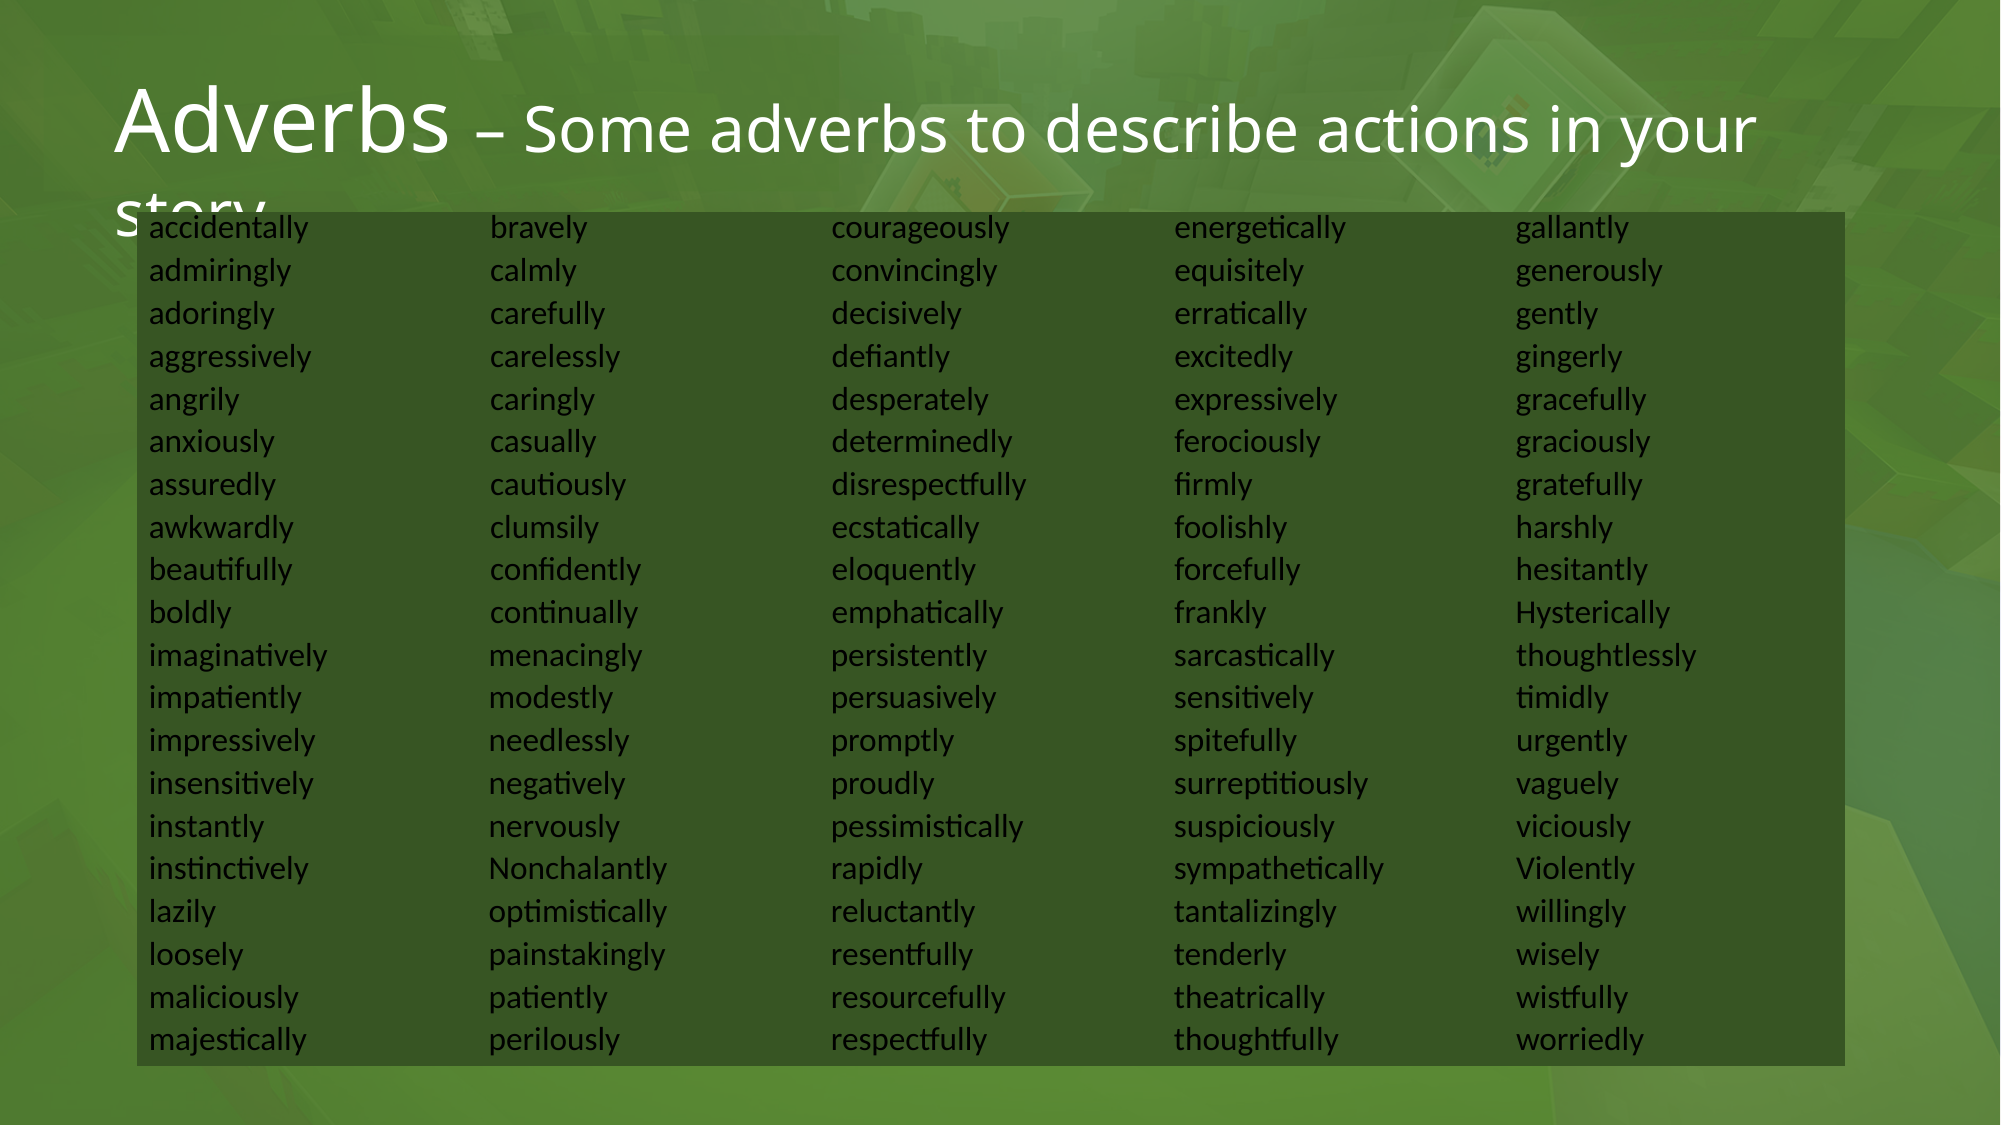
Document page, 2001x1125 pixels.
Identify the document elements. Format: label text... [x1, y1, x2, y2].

table_cell caringly [479, 383, 820, 425]
table_cell pessimistically [820, 810, 1163, 853]
table_header bravely [479, 212, 820, 254]
table_cell modestly [478, 681, 820, 724]
table_cell wistfully [1505, 981, 1845, 1024]
table_cell willingly [1505, 895, 1845, 938]
table_cell cautiously [479, 468, 820, 511]
table_cell viciously [1505, 810, 1845, 853]
table_cell instinctively [137, 853, 478, 895]
table_header accidentally [137, 212, 479, 254]
table_cell expressively [1163, 383, 1504, 425]
table_cell determinedly [820, 425, 1163, 468]
table_cell ferociously [1163, 425, 1504, 468]
table_cell sensitively [1163, 681, 1505, 724]
table_cell promptly [820, 724, 1163, 767]
table_cell boldly [137, 596, 479, 639]
table_cell tenderly [1163, 938, 1505, 981]
title [0, 0, 2000, 1125]
table_cell defiantly [820, 340, 1163, 383]
table_cell impatiently [137, 681, 478, 724]
table_cell gracefully [1504, 383, 1845, 425]
table_cell impressively [137, 724, 478, 767]
table_cell respectfully [820, 1024, 1163, 1066]
table_cell Nonchalantly [478, 853, 820, 895]
table_cell decisively [820, 297, 1163, 340]
table_cell nervously [478, 810, 820, 853]
table_cell worriedly [1505, 1024, 1845, 1066]
table_cell thoughtfully [1163, 1024, 1505, 1066]
table_cell instantly [137, 810, 478, 853]
table_header persistently [820, 639, 1163, 681]
table_cell wisely [1505, 938, 1845, 981]
table_cell vaguely [1505, 767, 1845, 810]
table_cell carefully [479, 297, 820, 340]
table_cell frankly [1163, 596, 1504, 639]
table_cell surreptitiously [1163, 767, 1505, 810]
table_header thoughtlessly [1505, 639, 1845, 681]
table_cell clumsily [479, 511, 820, 554]
table_cell admiringly [137, 254, 479, 297]
table_cell proudly [820, 767, 1163, 810]
table_header imaginatively [137, 639, 478, 681]
table_cell continually [479, 596, 820, 639]
table_cell beautifully [137, 554, 479, 596]
table_cell convincingly [820, 254, 1163, 297]
table_cell generously [1504, 254, 1845, 297]
table_header energetically [1163, 212, 1504, 254]
table_cell majestically [137, 1024, 478, 1066]
table_cell erratically [1163, 297, 1504, 340]
table_cell awkwardly [137, 511, 479, 554]
text_box Adverbs – Some adverbs to describe actions in your story. [90, 51, 1816, 269]
table_cell timidly [1505, 681, 1845, 724]
table_cell perilously [478, 1024, 820, 1066]
table_cell forcefully [1163, 554, 1504, 596]
table_cell graciously [1504, 425, 1845, 468]
table_cell reluctantly [820, 895, 1163, 938]
table_cell Violently [1505, 853, 1845, 895]
table_cell resourcefully [820, 981, 1163, 1024]
table_cell anxiously [137, 425, 479, 468]
table_cell eloquently [820, 554, 1163, 596]
table_cell angrily [137, 383, 479, 425]
table_cell gratefully [1504, 468, 1845, 511]
table_cell spitefully [1163, 724, 1505, 767]
table_header gallantly [1504, 212, 1845, 254]
table_cell loosely [137, 938, 478, 981]
table_cell emphatically [820, 596, 1163, 639]
table_cell optimistically [478, 895, 820, 938]
table_cell theatrically [1163, 981, 1505, 1024]
table_cell assuredly [137, 468, 479, 511]
table_cell insensitively [137, 767, 478, 810]
table_cell maliciously [137, 981, 478, 1024]
table_cell firmly [1163, 468, 1504, 511]
table_cell gingerly [1504, 340, 1845, 383]
table_cell urgently [1505, 724, 1845, 767]
table_cell rapidly [820, 853, 1163, 895]
table_cell casually [479, 425, 820, 468]
table_cell resentfully [820, 938, 1163, 981]
table_cell disrespectfully [820, 468, 1163, 511]
table_cell patiently [478, 981, 820, 1024]
table_cell aggressively [137, 340, 479, 383]
table_cell hesitantly [1504, 554, 1845, 596]
table_cell sympathetically [1163, 853, 1505, 895]
table_cell tantalizingly [1163, 895, 1505, 938]
table_header sarcastically [1163, 639, 1505, 681]
table_cell harshly [1504, 511, 1845, 554]
table_cell desperately [820, 383, 1163, 425]
table_cell lazily [137, 895, 478, 938]
table_cell confidently [479, 554, 820, 596]
table_cell needlessly [478, 724, 820, 767]
table_cell adoringly [137, 297, 479, 340]
table_cell suspiciously [1163, 810, 1505, 853]
table_cell excitedly [1163, 340, 1504, 383]
table_cell carelessly [479, 340, 820, 383]
table_cell equisitely [1163, 254, 1504, 297]
table_cell ecstatically [820, 511, 1163, 554]
table_cell negatively [478, 767, 820, 810]
table_cell foolishly [1163, 511, 1504, 554]
table_cell painstakingly [478, 938, 820, 981]
table_header courageously [820, 212, 1163, 254]
table_header menacingly [478, 639, 820, 681]
table_cell Hysterically [1504, 596, 1845, 639]
table_cell gently [1504, 297, 1845, 340]
table_cell calmly [479, 254, 820, 297]
table_cell persuasively [820, 681, 1163, 724]
